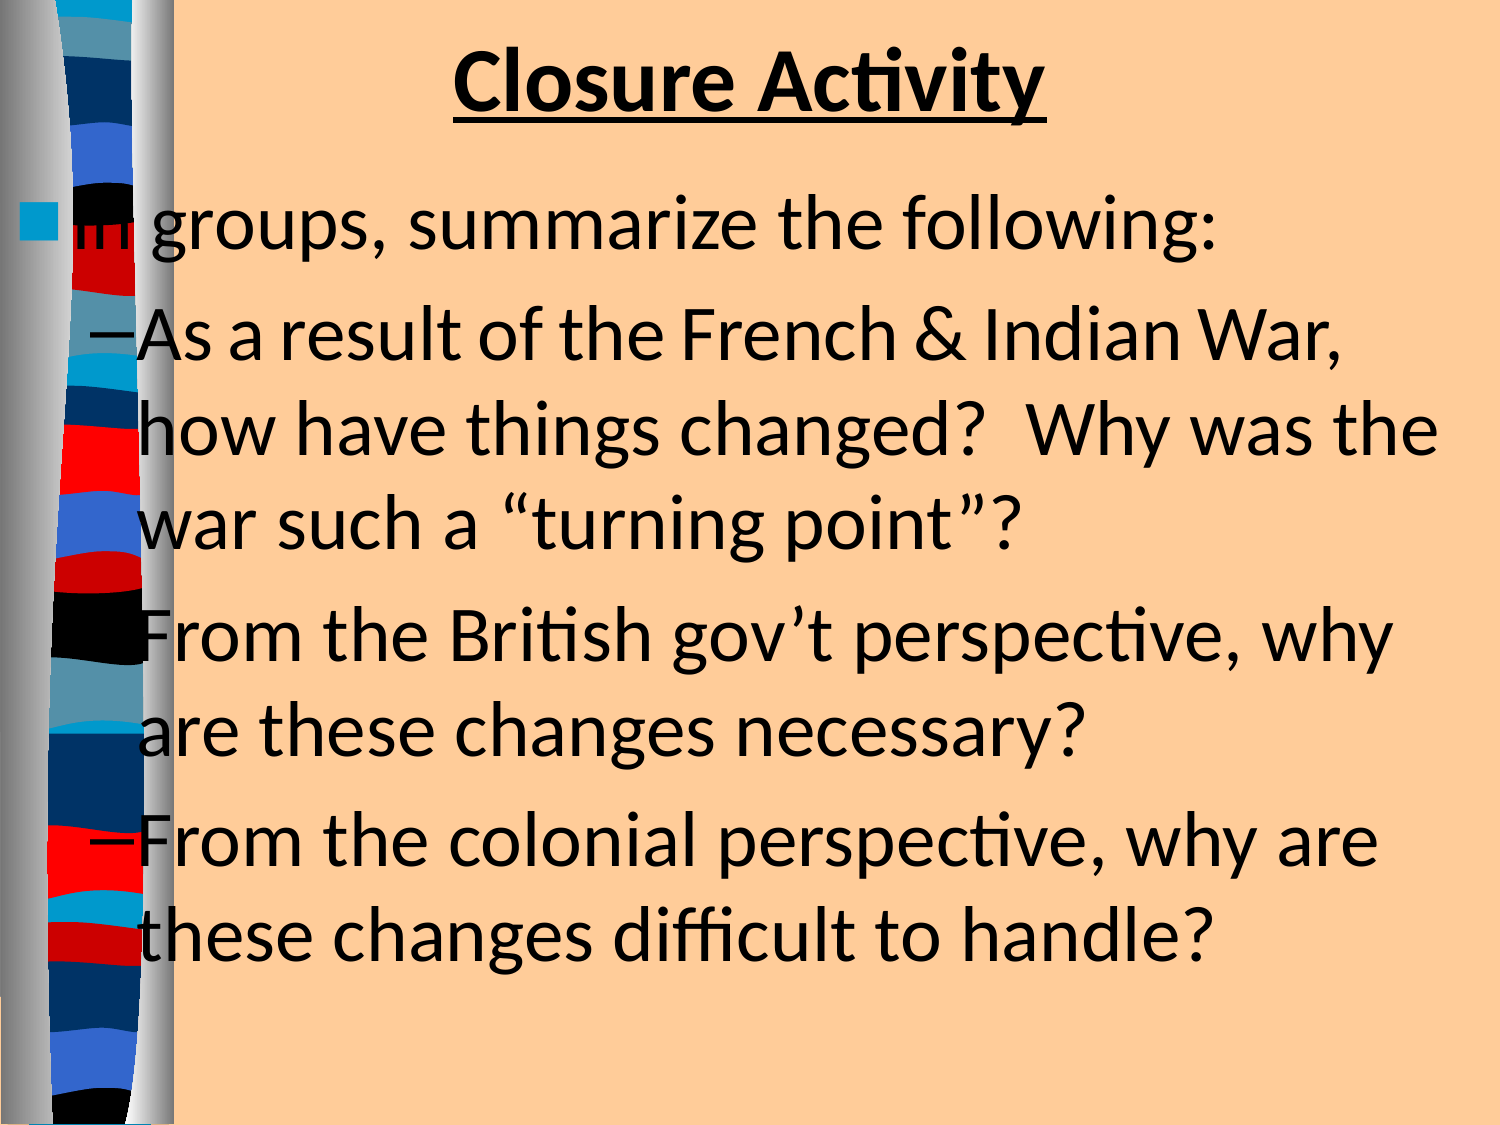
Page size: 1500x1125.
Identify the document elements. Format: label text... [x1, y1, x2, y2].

title Closure Activity [0, 0, 1500, 151]
list In groups, summarize the following: As a result of the French & Indian War, how have things changed? Why was the war such a “turning point”? From the British gov’t perspective, why are these changes necessary? From the colonial perspective, why are these changes difficult to handle? [0, 162, 1500, 1125]
